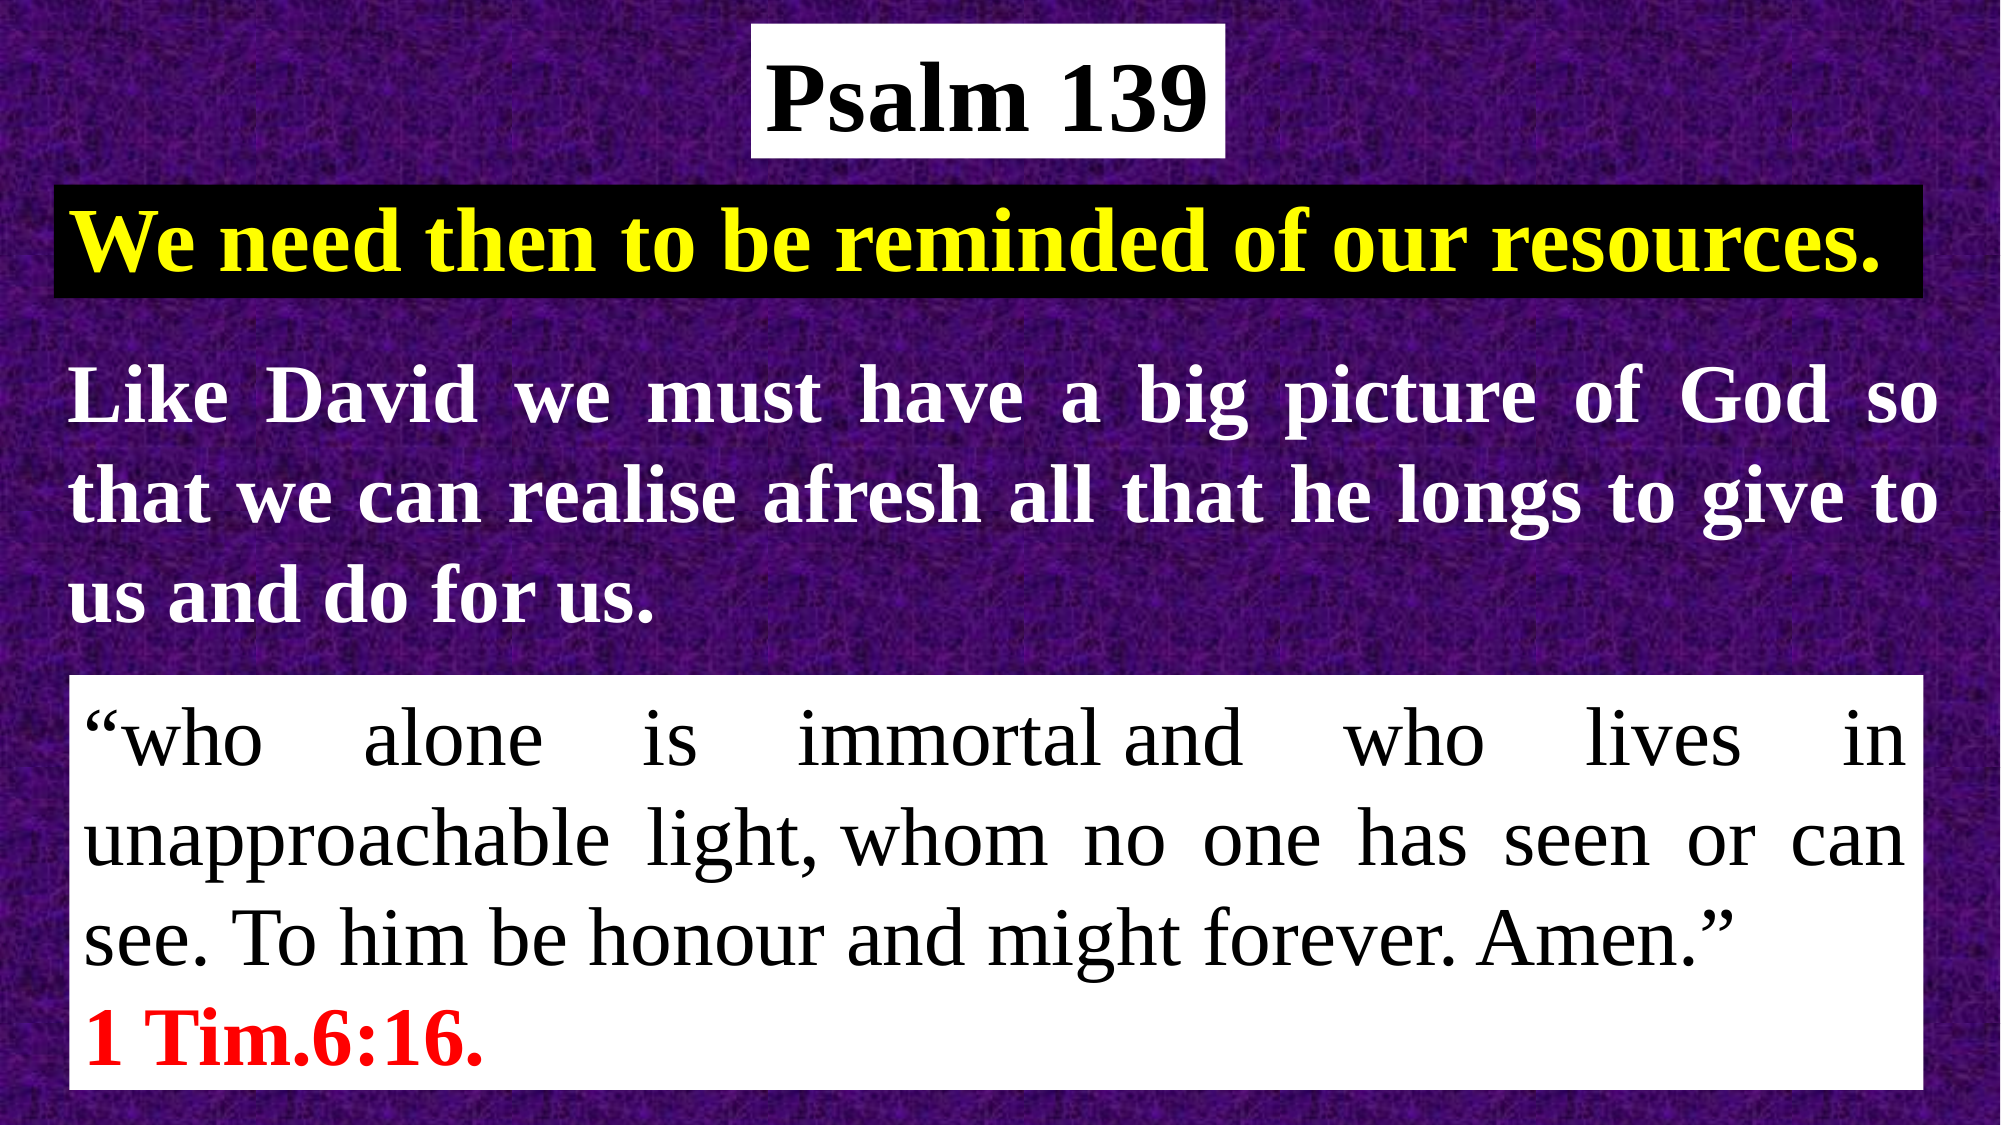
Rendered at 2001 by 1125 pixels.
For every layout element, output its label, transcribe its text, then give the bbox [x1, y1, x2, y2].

text_box “who alone is immortal and who lives in unapproachable light, whom no one has seen or can see. To him be honour and might forever. Amen.” 1 Tim.6:16. [69, 675, 1924, 1090]
text_box Like David we must have a big picture of God so that we can realise afresh all that he longs to give to us and do for us. [53, 332, 1958, 647]
text_box Psalm 139 [751, 23, 1226, 159]
text_box We need then to be reminded of our resources. [53, 184, 1923, 299]
picture [0, 0, 2001, 1125]
